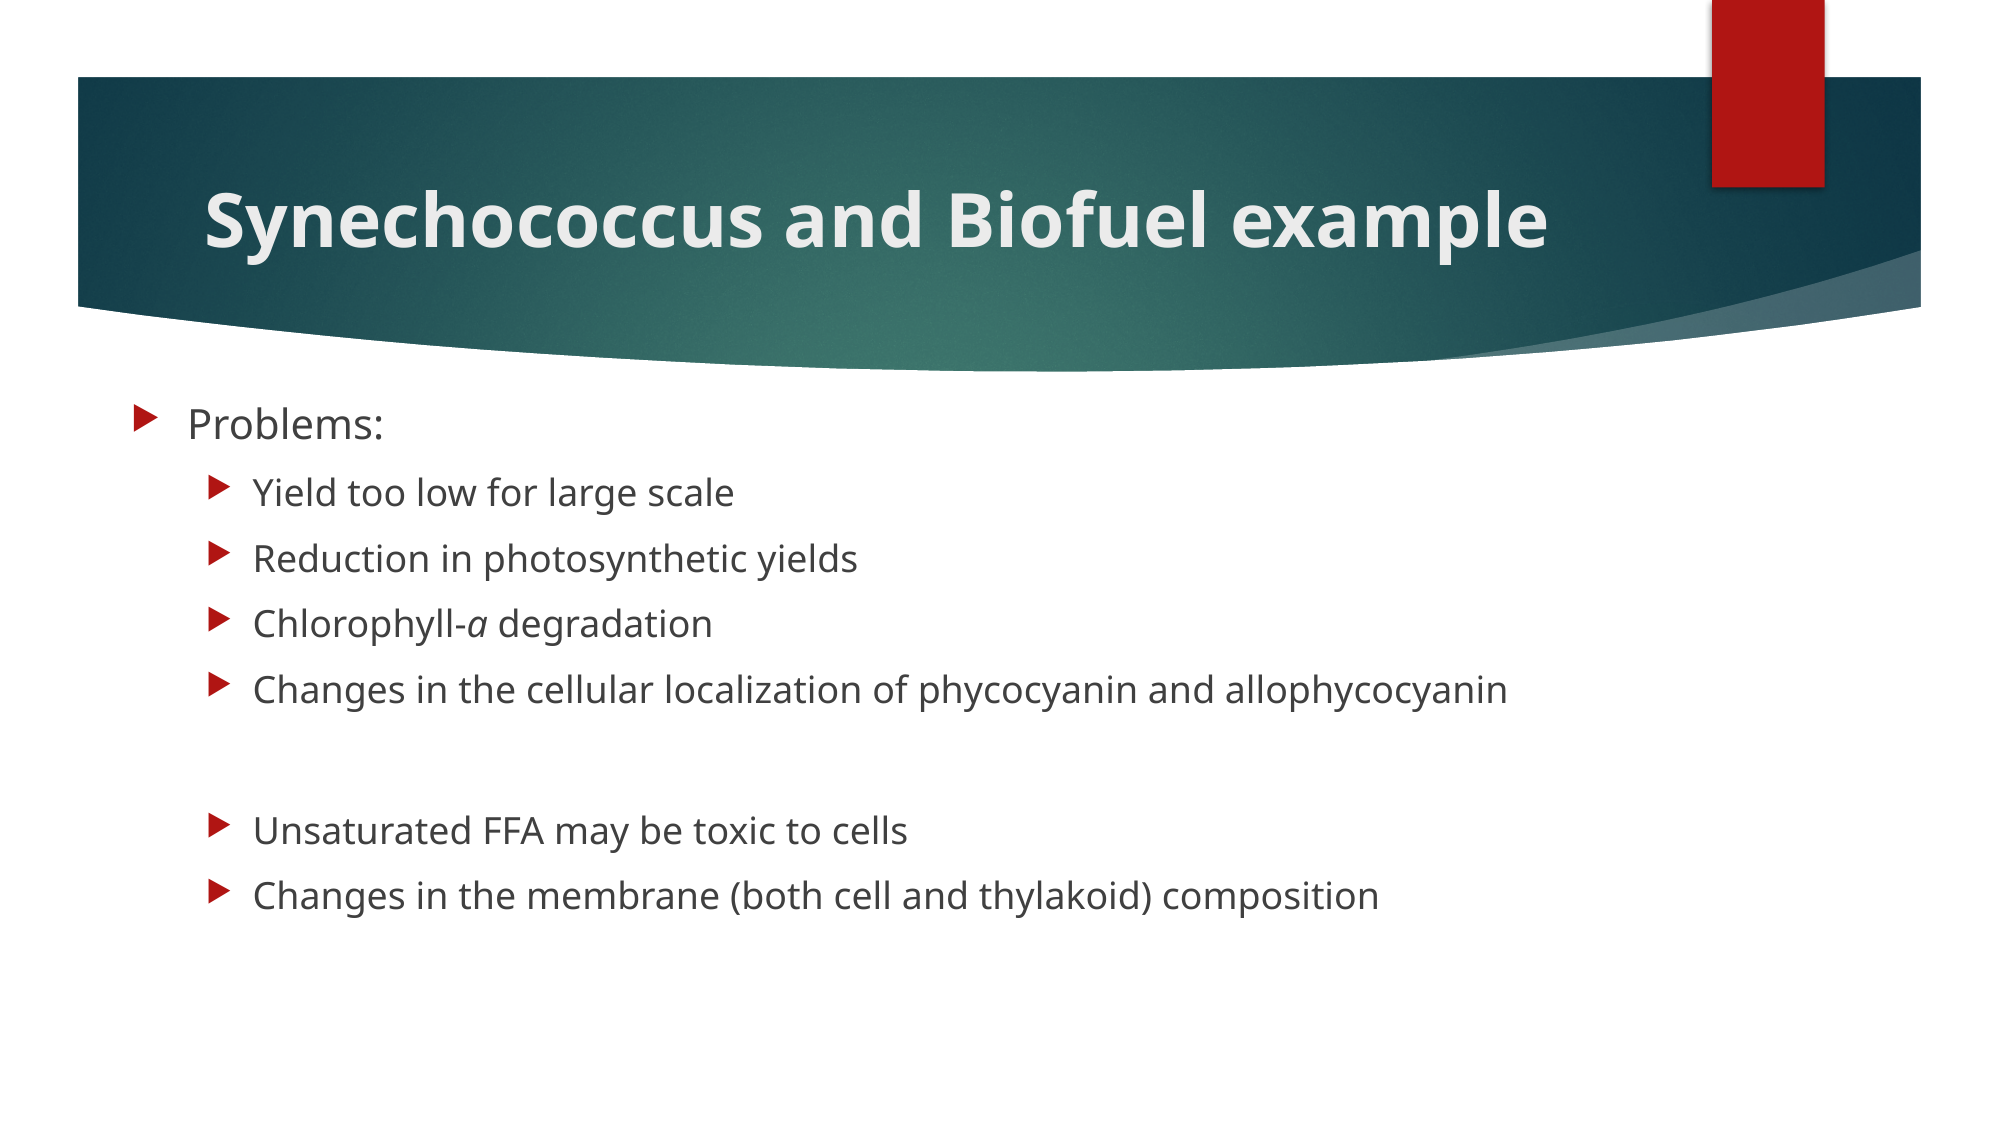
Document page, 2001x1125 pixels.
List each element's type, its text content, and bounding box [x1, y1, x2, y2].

list Problems: Yield too low for large scale Reduction in photosynthetic yields Chlorophyll-a degradation Changes in the cellular localization of phycocyanin and allophycocyanin Unsaturated FFA may be toxic to cells Changes in the membrane (both cell and thylakoid) composition [115, 390, 1795, 1066]
title Synechococcus and Biofuel example [189, 159, 1638, 276]
